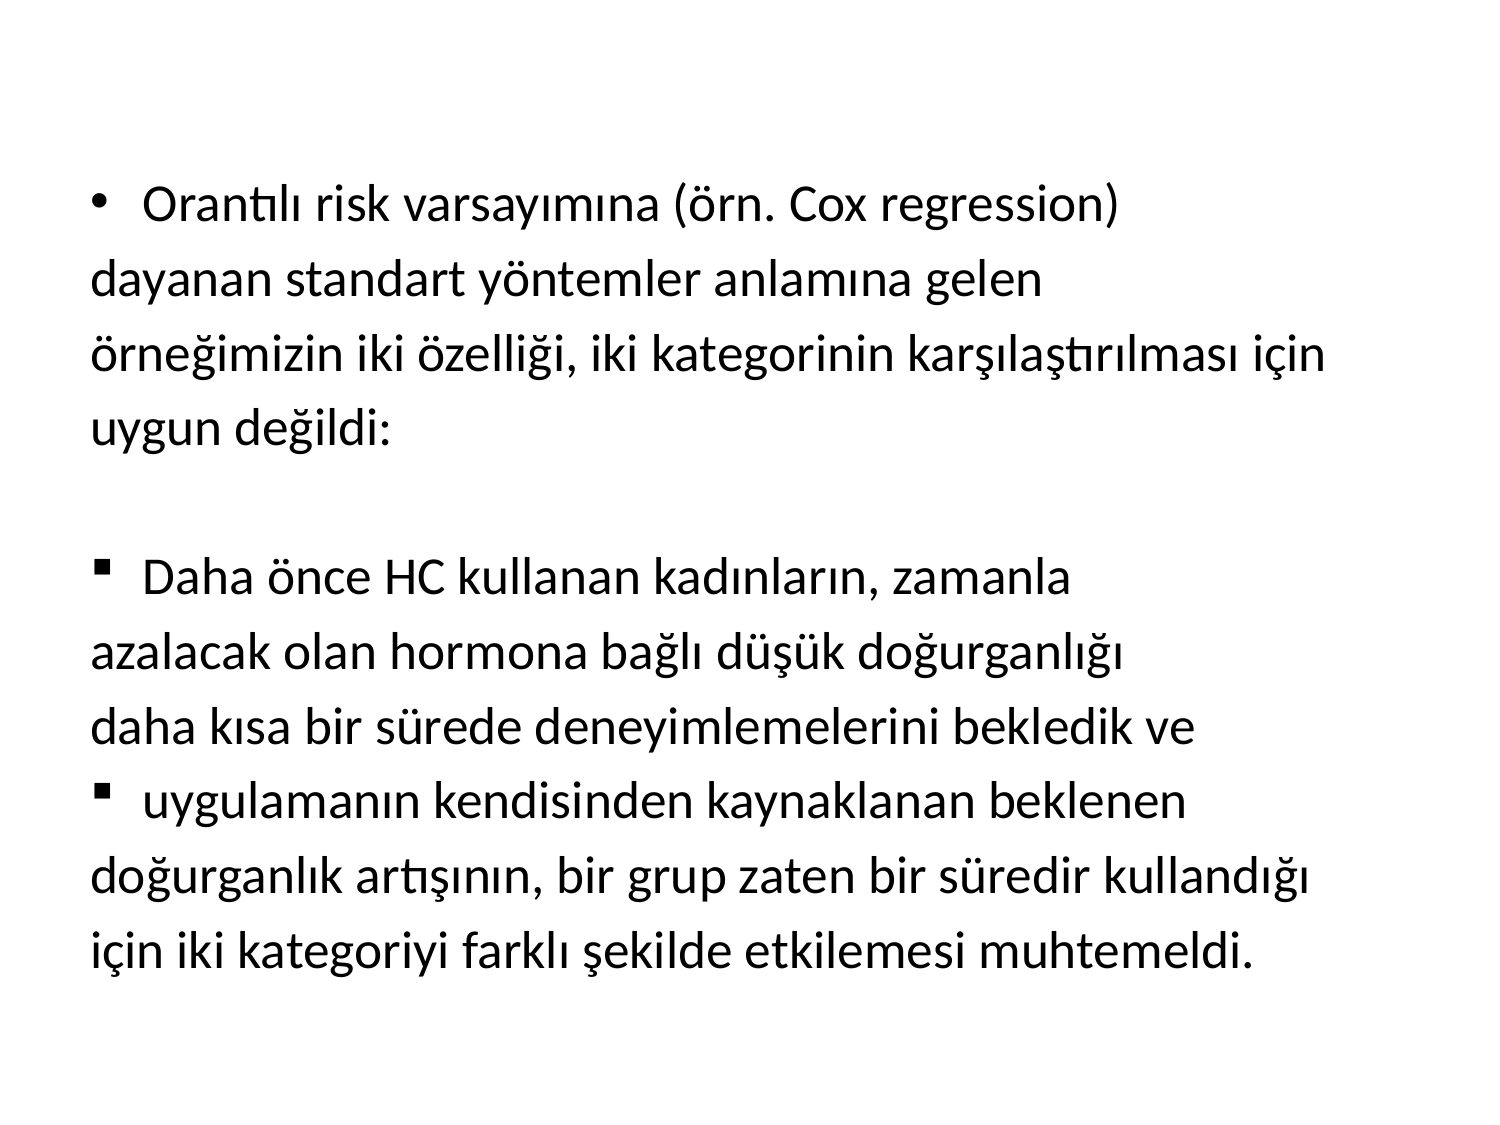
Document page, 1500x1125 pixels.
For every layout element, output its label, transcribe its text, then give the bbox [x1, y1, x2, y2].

list Orantılı risk varsayımına (örn. Cox regression) dayanan standart yöntemler anlamına gelen örneğimizin iki özelliği, iki kategorinin karşılaştırılması için uygun değildi: Daha önce HC kullanan kadınların, zamanla azalacak olan hormona bağlı düşük doğurganlığı daha kısa bir sürede deneyimlemelerini bekledik ve uygulamanın kendisinden kaynaklanan beklenen doğurganlık artışının, bir grup zaten bir süredir kullandığı için iki kategoriyi farklı şekilde etkilemesi muhtemeldi. [75, 160, 1425, 1005]
